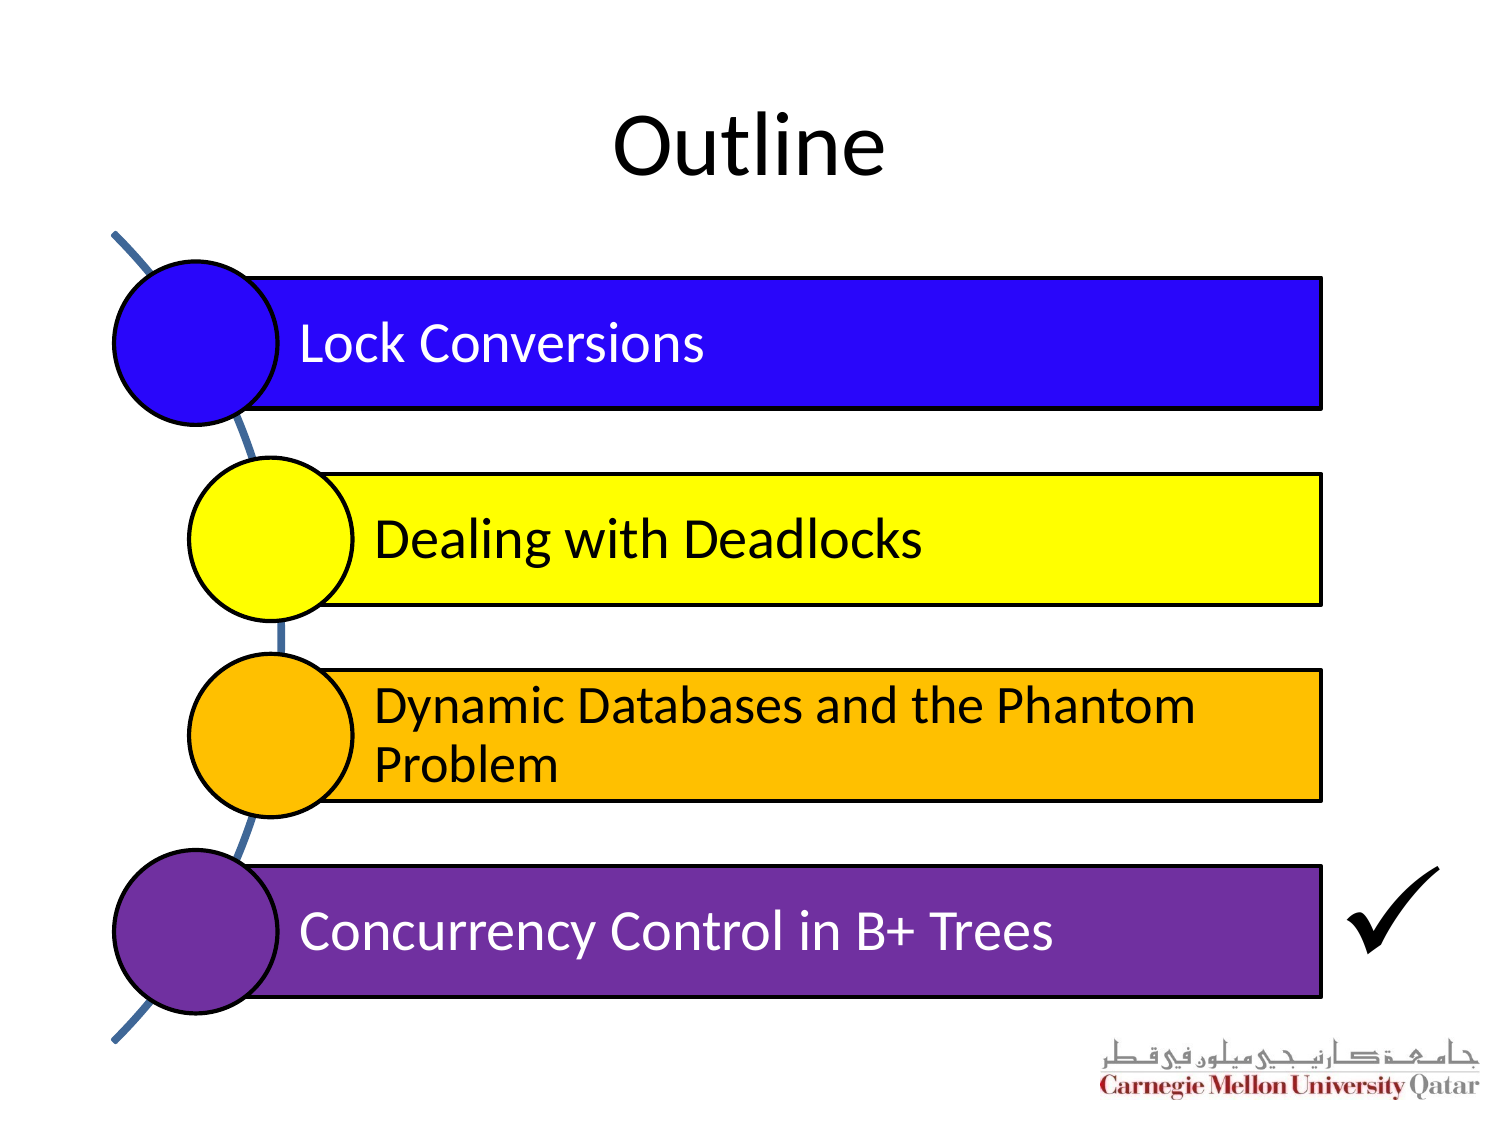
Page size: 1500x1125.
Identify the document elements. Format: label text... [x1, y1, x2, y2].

picture [1099, 1037, 1480, 1101]
title Outline [75, 45, 1425, 233]
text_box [99, 212, 1334, 1063]
text_box [1338, 849, 1496, 1030]
